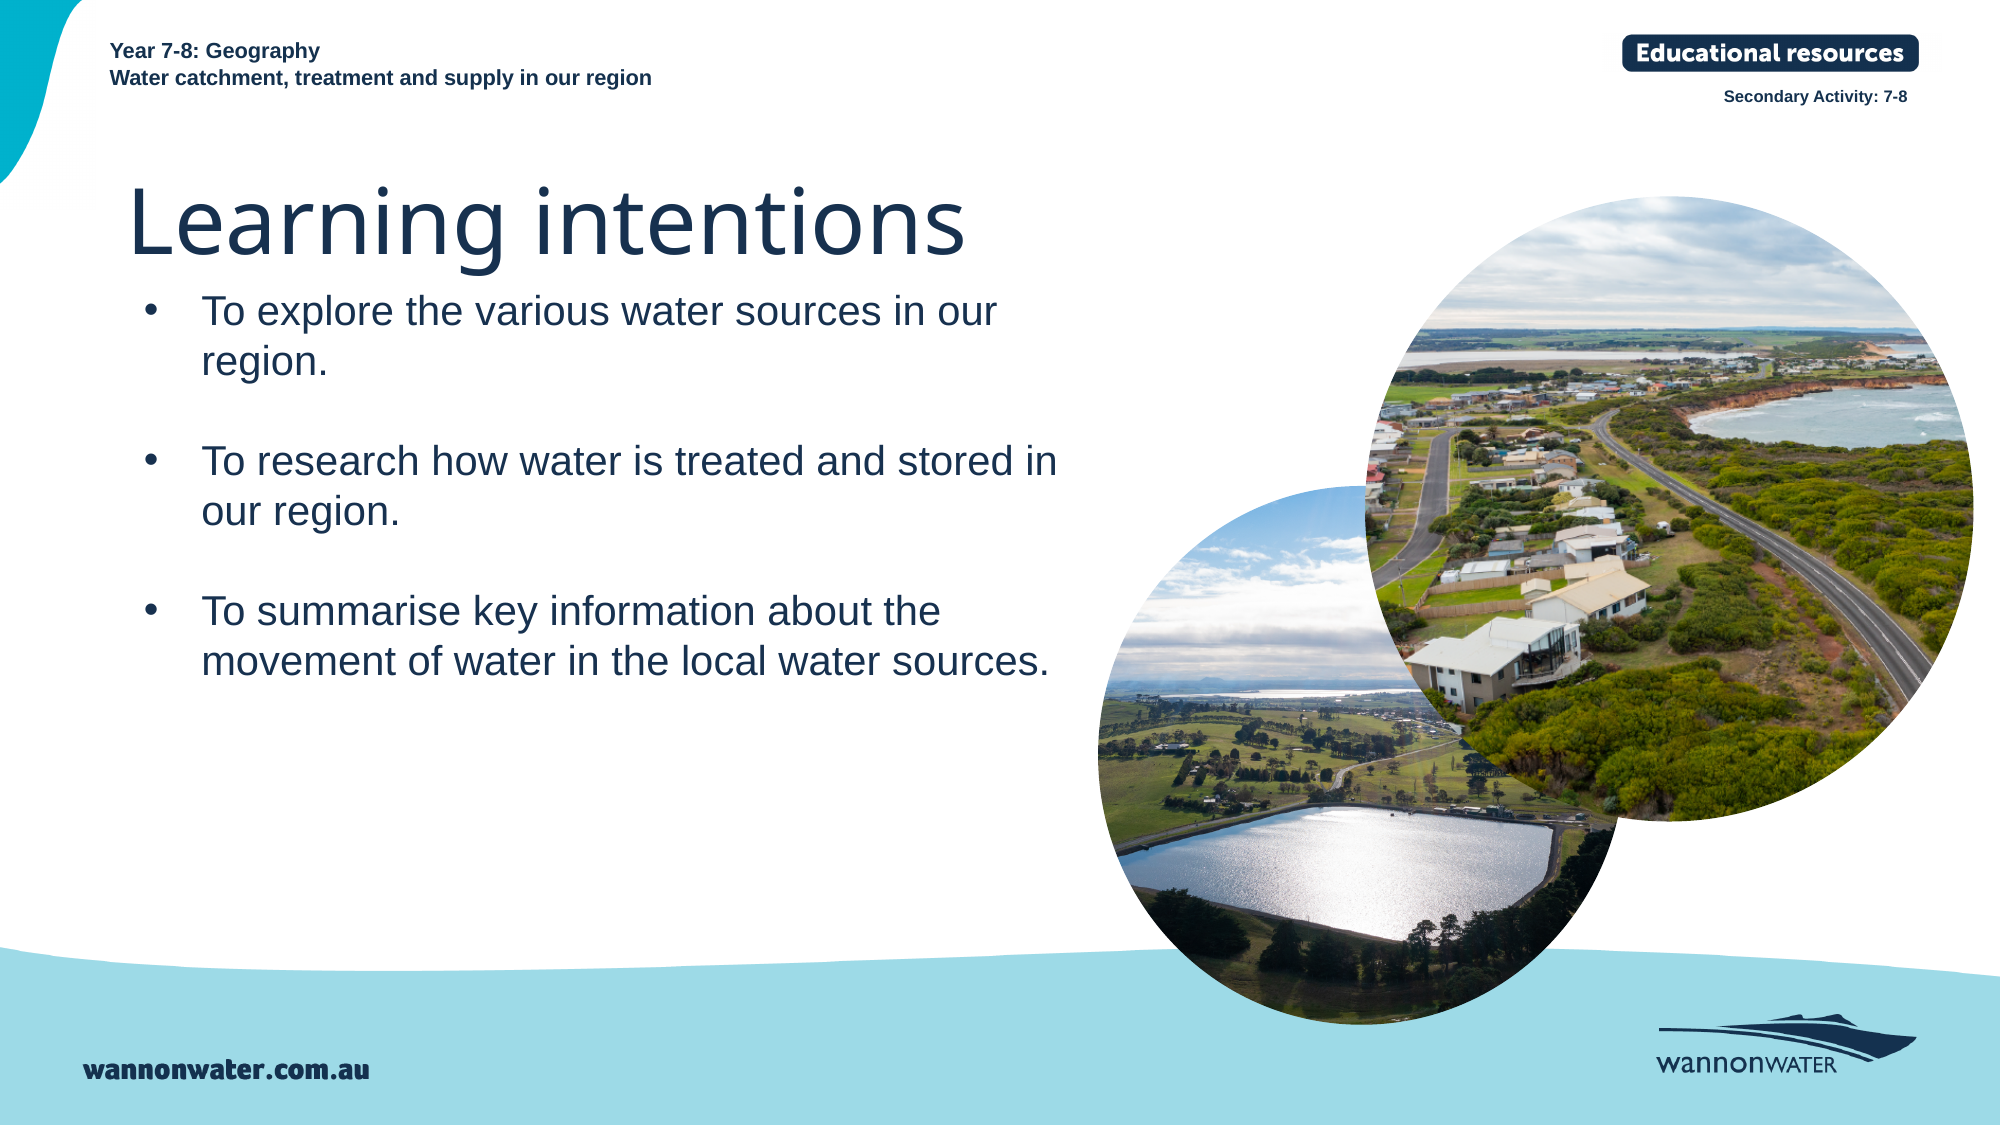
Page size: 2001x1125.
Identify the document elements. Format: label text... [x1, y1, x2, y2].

text_box Learning intentions [111, 116, 1161, 335]
text_box To explore the various water sources in our region. To research how water is treated and stored in our region. To summarise key information about the movement of water in the local water sources. [111, 335, 1082, 717]
picture [0, 196, 2000, 1125]
picture [1602, 33, 1942, 72]
picture [0, 0, 96, 210]
